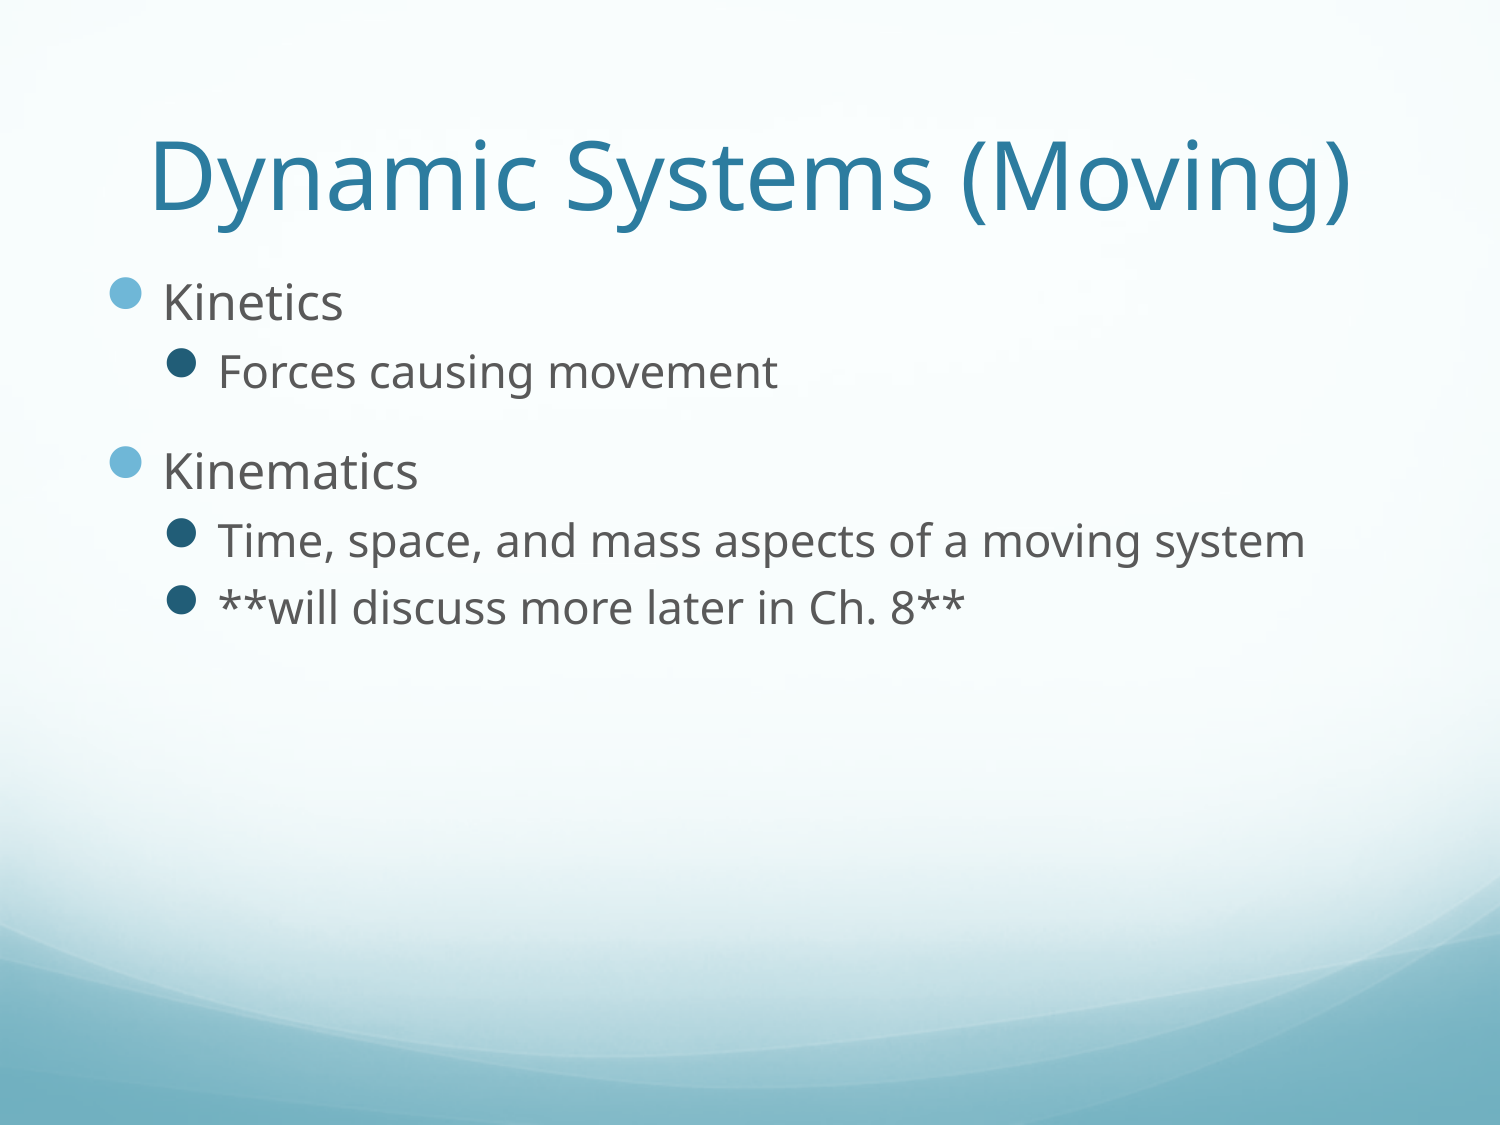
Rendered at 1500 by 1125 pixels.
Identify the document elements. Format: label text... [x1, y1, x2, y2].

title Dynamic Systems (Moving) [90, 17, 1410, 237]
list Kinetics Forces causing movement Kinematics Time, space, and mass aspects of a moving system **will discuss more later in Ch. 8** [90, 262, 1410, 975]
